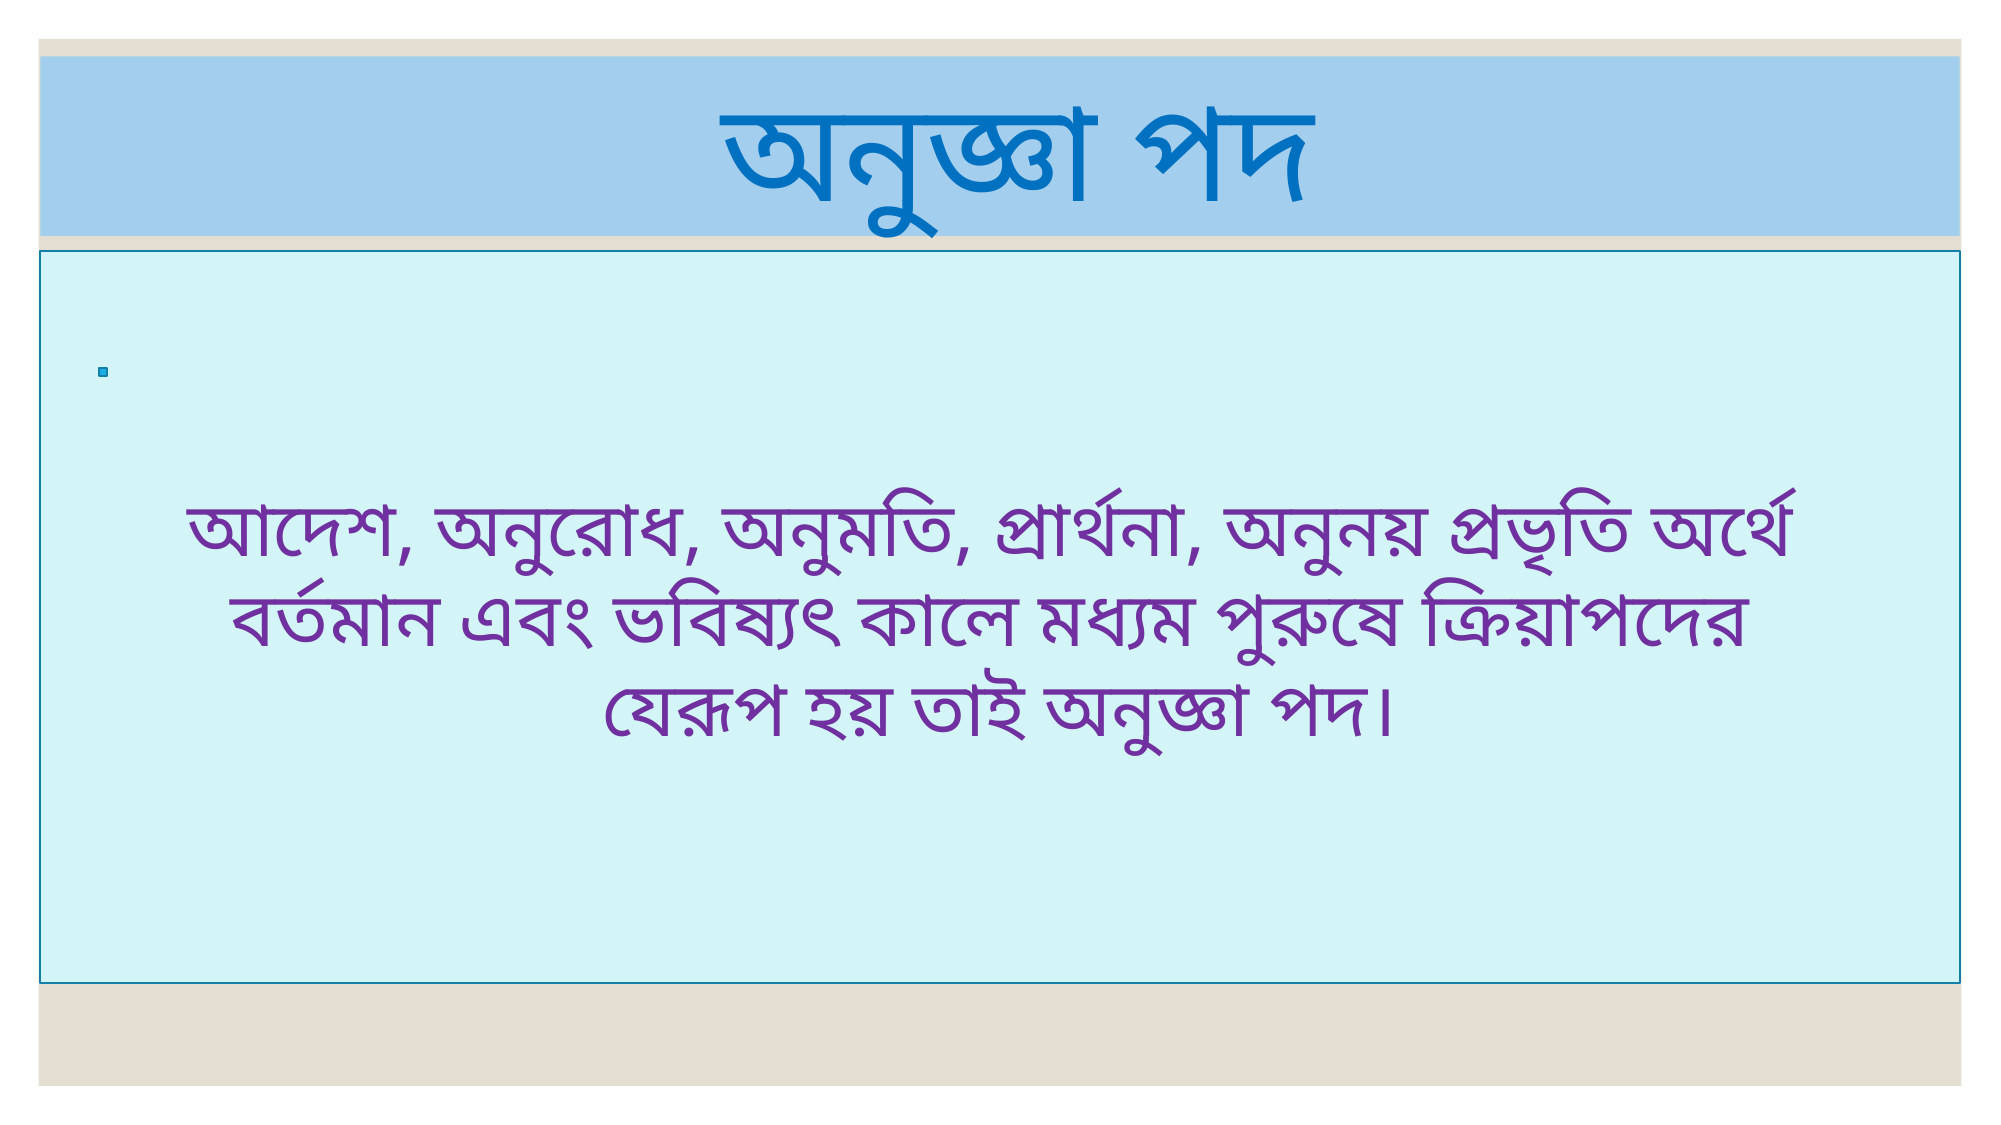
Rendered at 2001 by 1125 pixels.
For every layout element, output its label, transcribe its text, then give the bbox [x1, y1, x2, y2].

text_box আদেশ, অনুরোধ, অনুমতি, প্রার্থনা, অনুনয় প্রভৃতি অর্থে বর্তমান এবং ভবিষ্যৎ কালে মধ্যম পুরুষে ক্রিয়াপদের যেরূপ হয় তাই অনুজ্ঞা পদ। [39, 250, 1961, 984]
text_box অনুজ্ঞা পদ [40, 56, 1960, 236]
text_box [98, 367, 108, 377]
